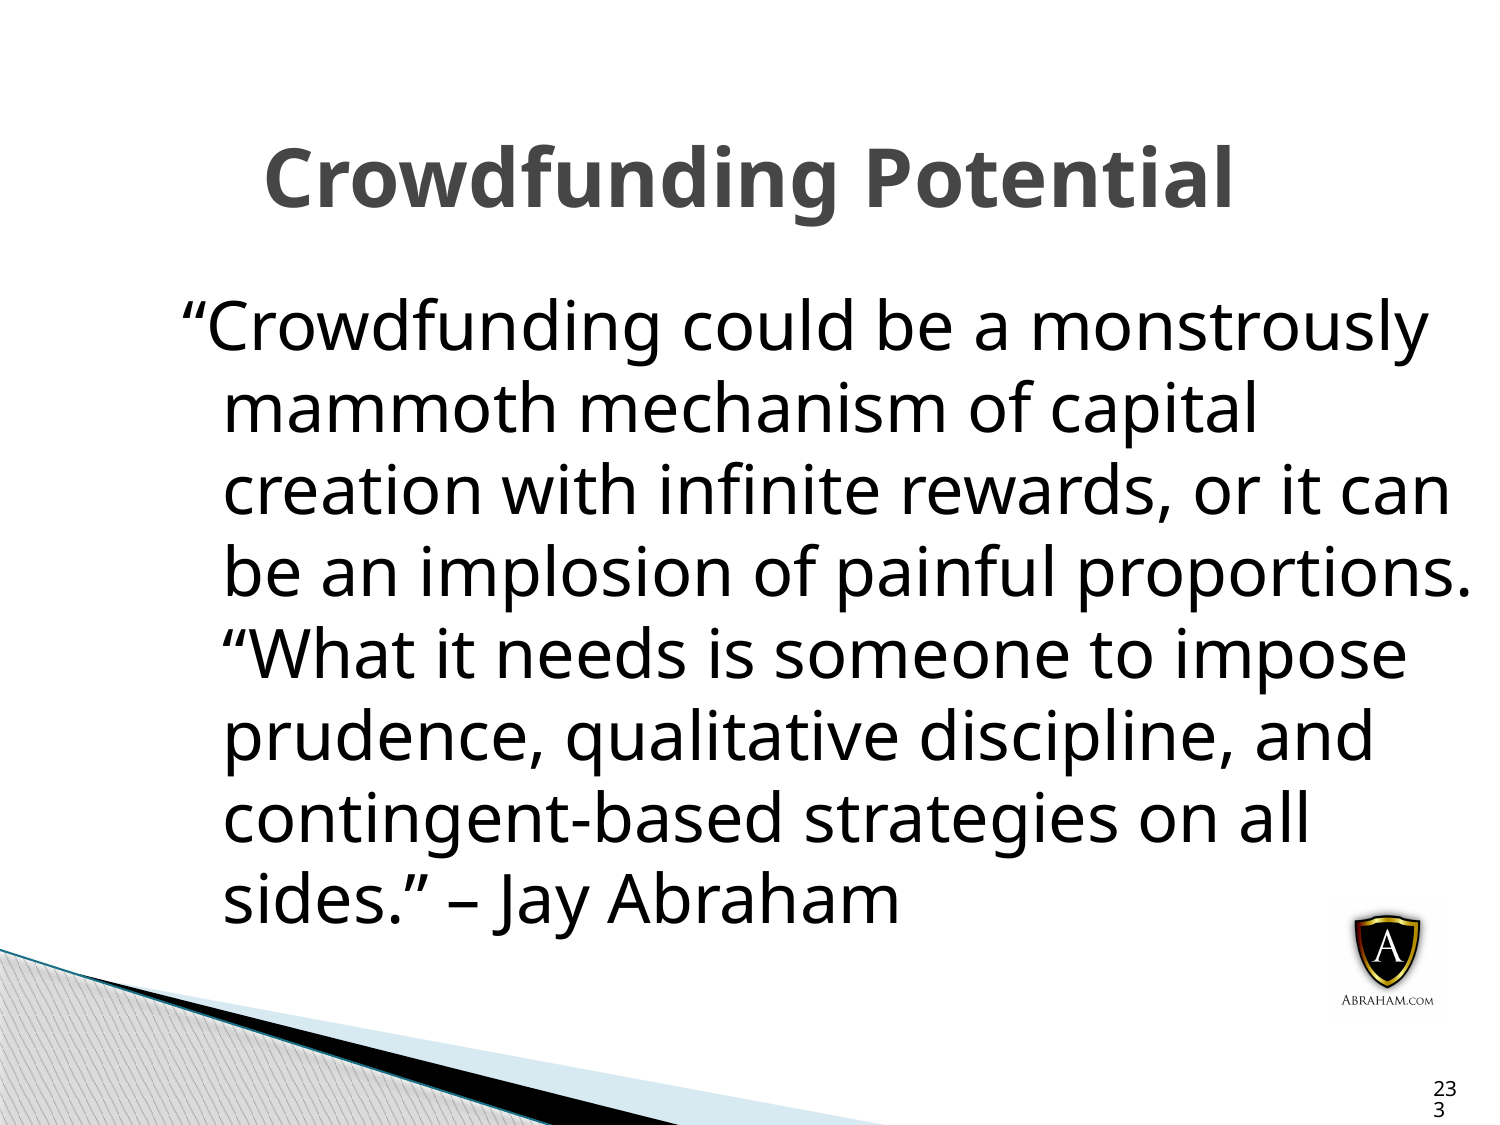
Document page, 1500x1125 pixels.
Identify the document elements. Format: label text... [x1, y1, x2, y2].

title Crowdfunding Potential [75, 45, 1425, 233]
list “Crowdfunding could be a monstrously mammoth mechanism of capital creation with infinite rewards, or it can be an implosion of painful proportions. “What it needs is someone to impose prudence, qualitative discipline, and contingent-based strategies on all sides.” – Jay Abraham [150, 275, 1500, 1018]
slide_number 233 [1418, 1051, 1479, 1112]
picture [1327, 899, 1447, 1026]
